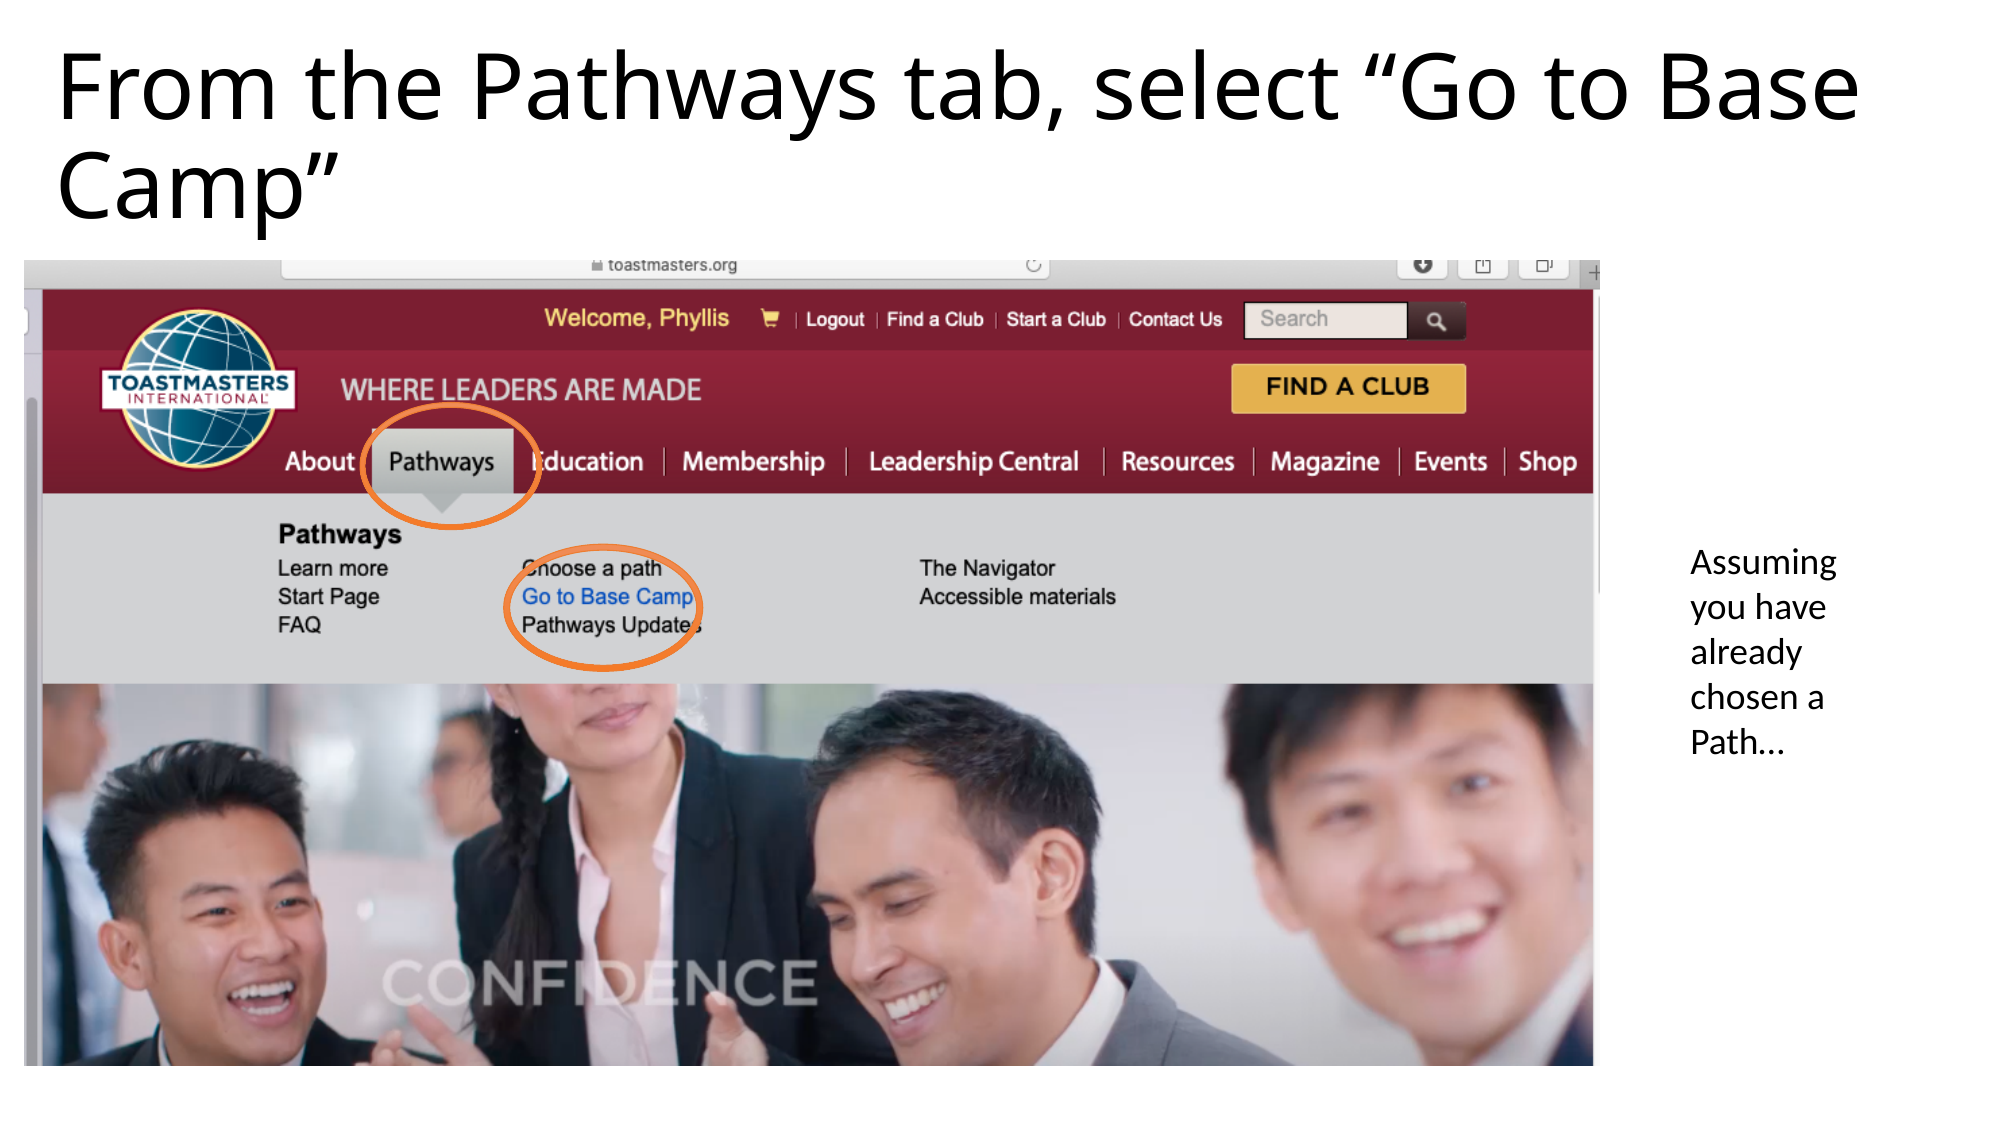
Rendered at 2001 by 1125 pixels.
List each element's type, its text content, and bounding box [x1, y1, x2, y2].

title From the Pathways tab, select “Go to Base Camp” [40, 30, 1960, 248]
text_box Assuming you have already chosen a Path… [1675, 529, 1888, 770]
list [24, 260, 1600, 1066]
